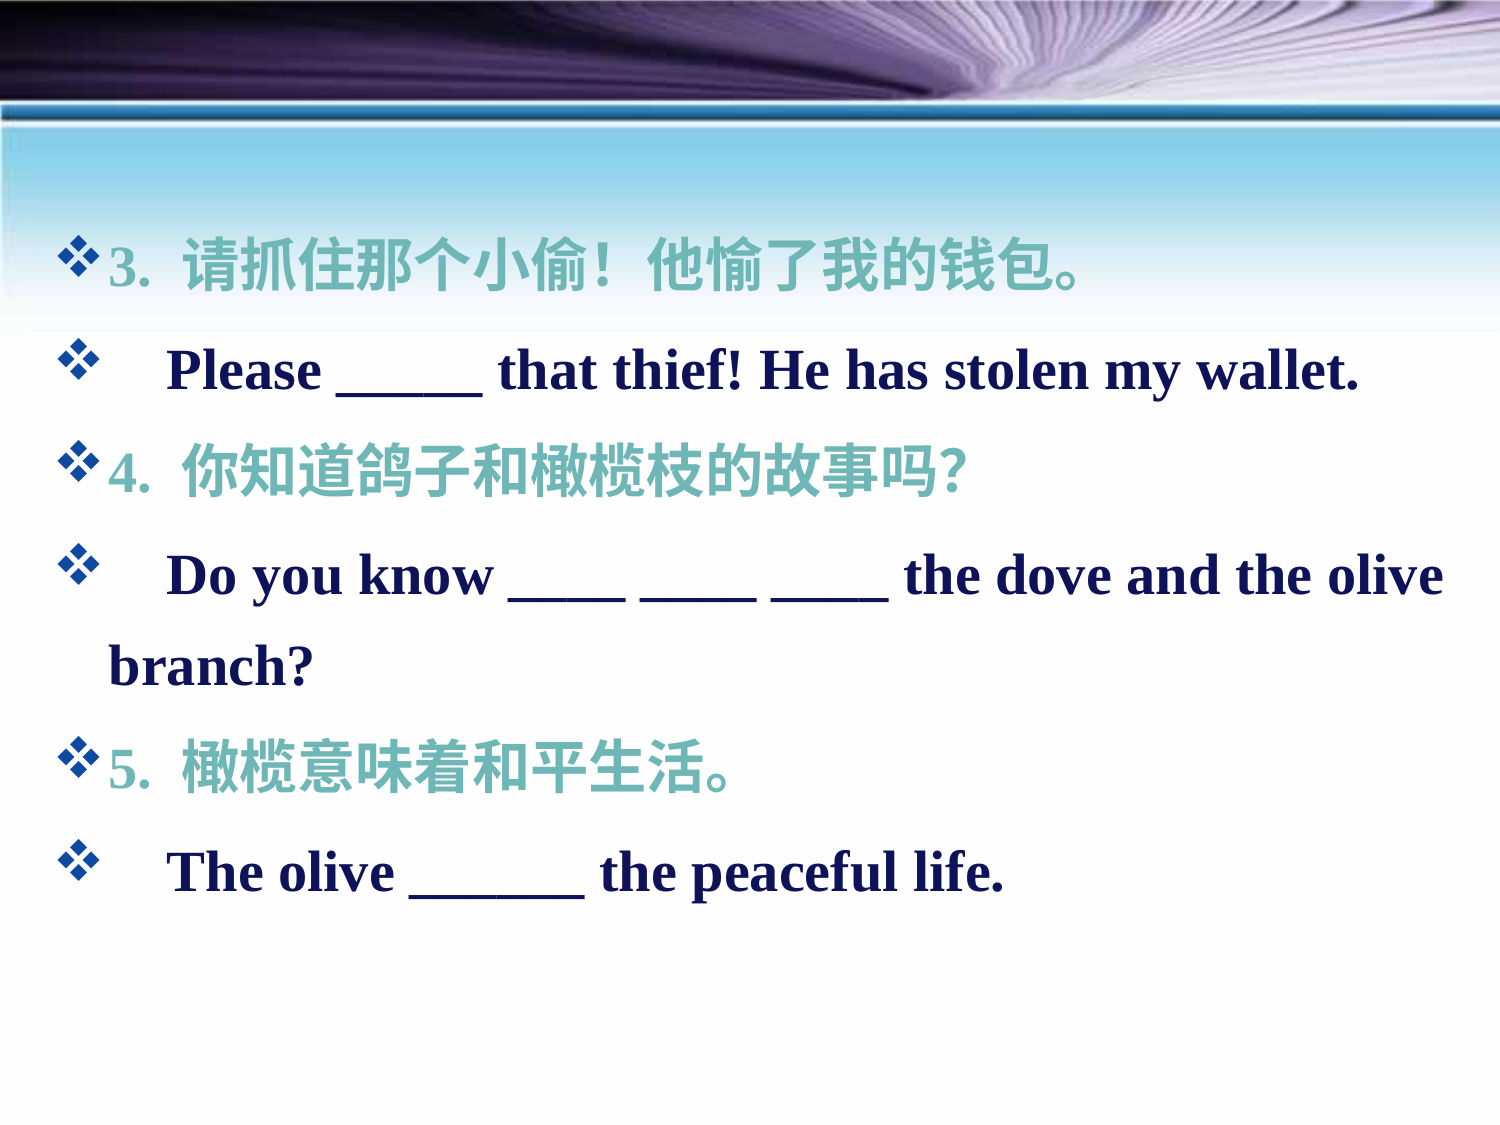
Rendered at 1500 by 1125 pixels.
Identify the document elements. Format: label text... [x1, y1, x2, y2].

picture [0, 0, 1500, 1125]
list 3. 请抓住那个小偷！他愉了我的钱包。 Please _____ that thief! He has stolen my wallet. 4. 你知道鸽子和橄榄枝的故事吗？ Do you know ____ ____ ____ the dove and the olive branch? 5. 橄榄意味着和平生活。 The olive ______ the peaceful life. [37, 200, 1500, 925]
